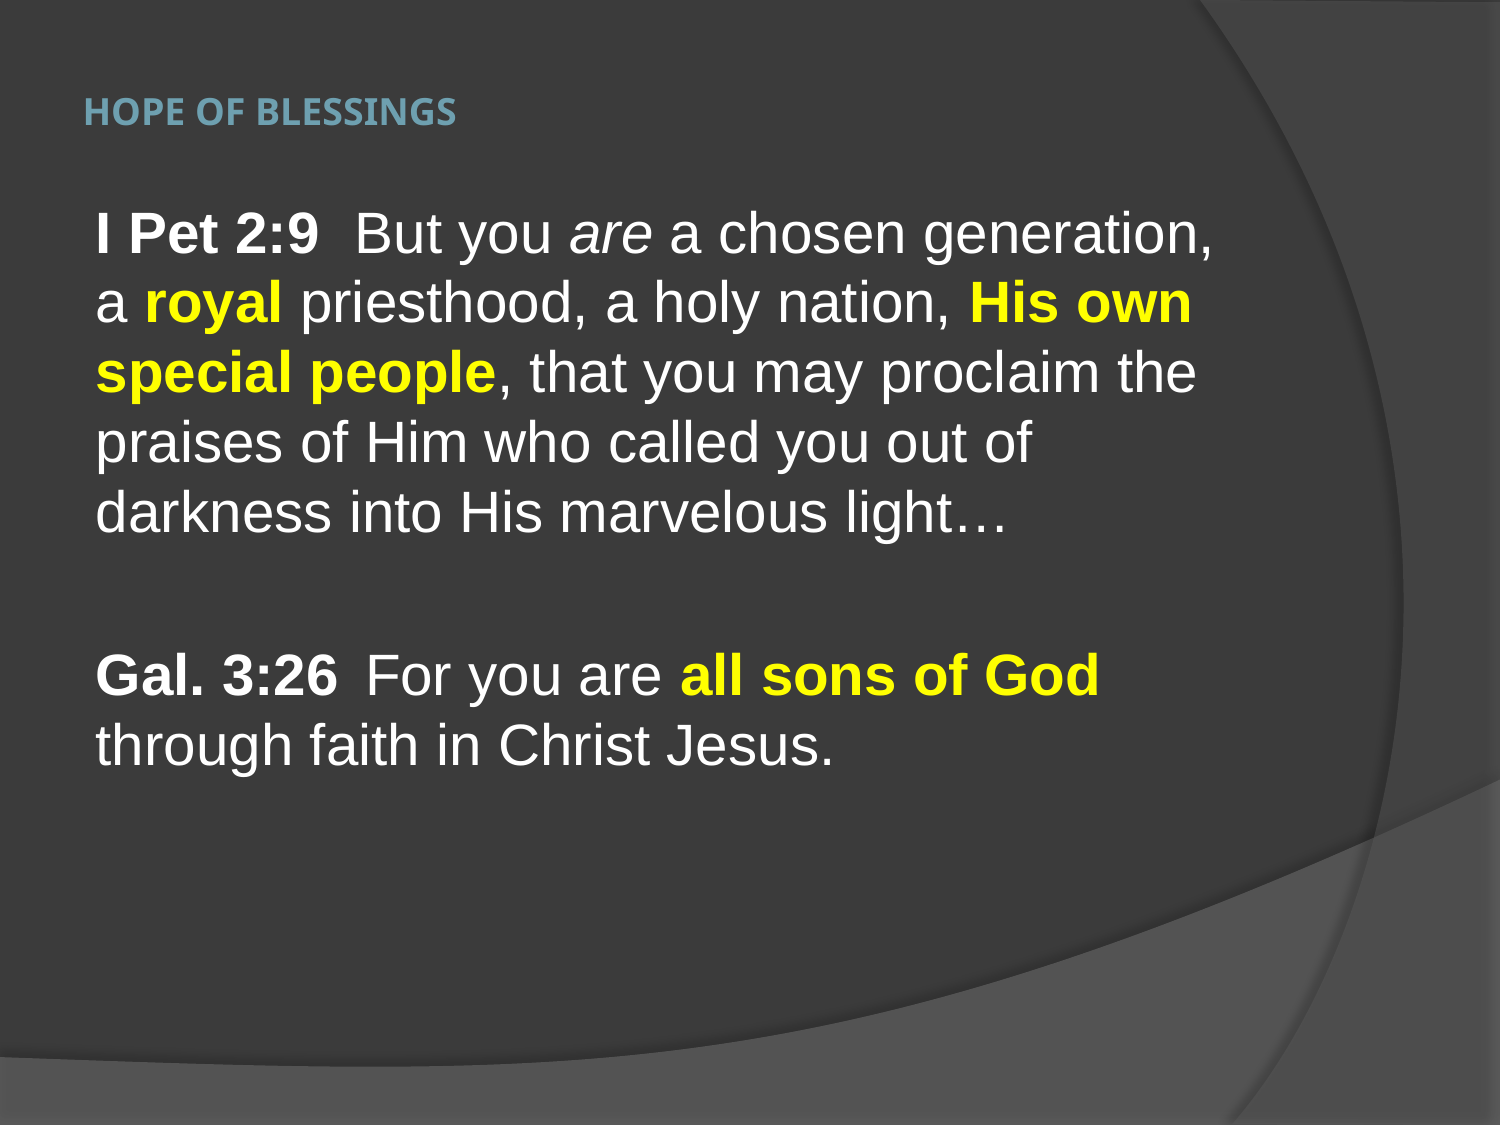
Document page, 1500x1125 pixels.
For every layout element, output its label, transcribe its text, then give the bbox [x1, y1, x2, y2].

list I Pet 2:9 But you are a chosen generation, a royal priesthood, a holy nation, His own special people, that you may proclaim the praises of Him who called you out of darkness into His marvelous light… Gal. 3:26 For you are all sons of God through faith in Christ Jesus. [75, 187, 1238, 963]
title HOPE OF BLESSINGS [75, 87, 600, 187]
